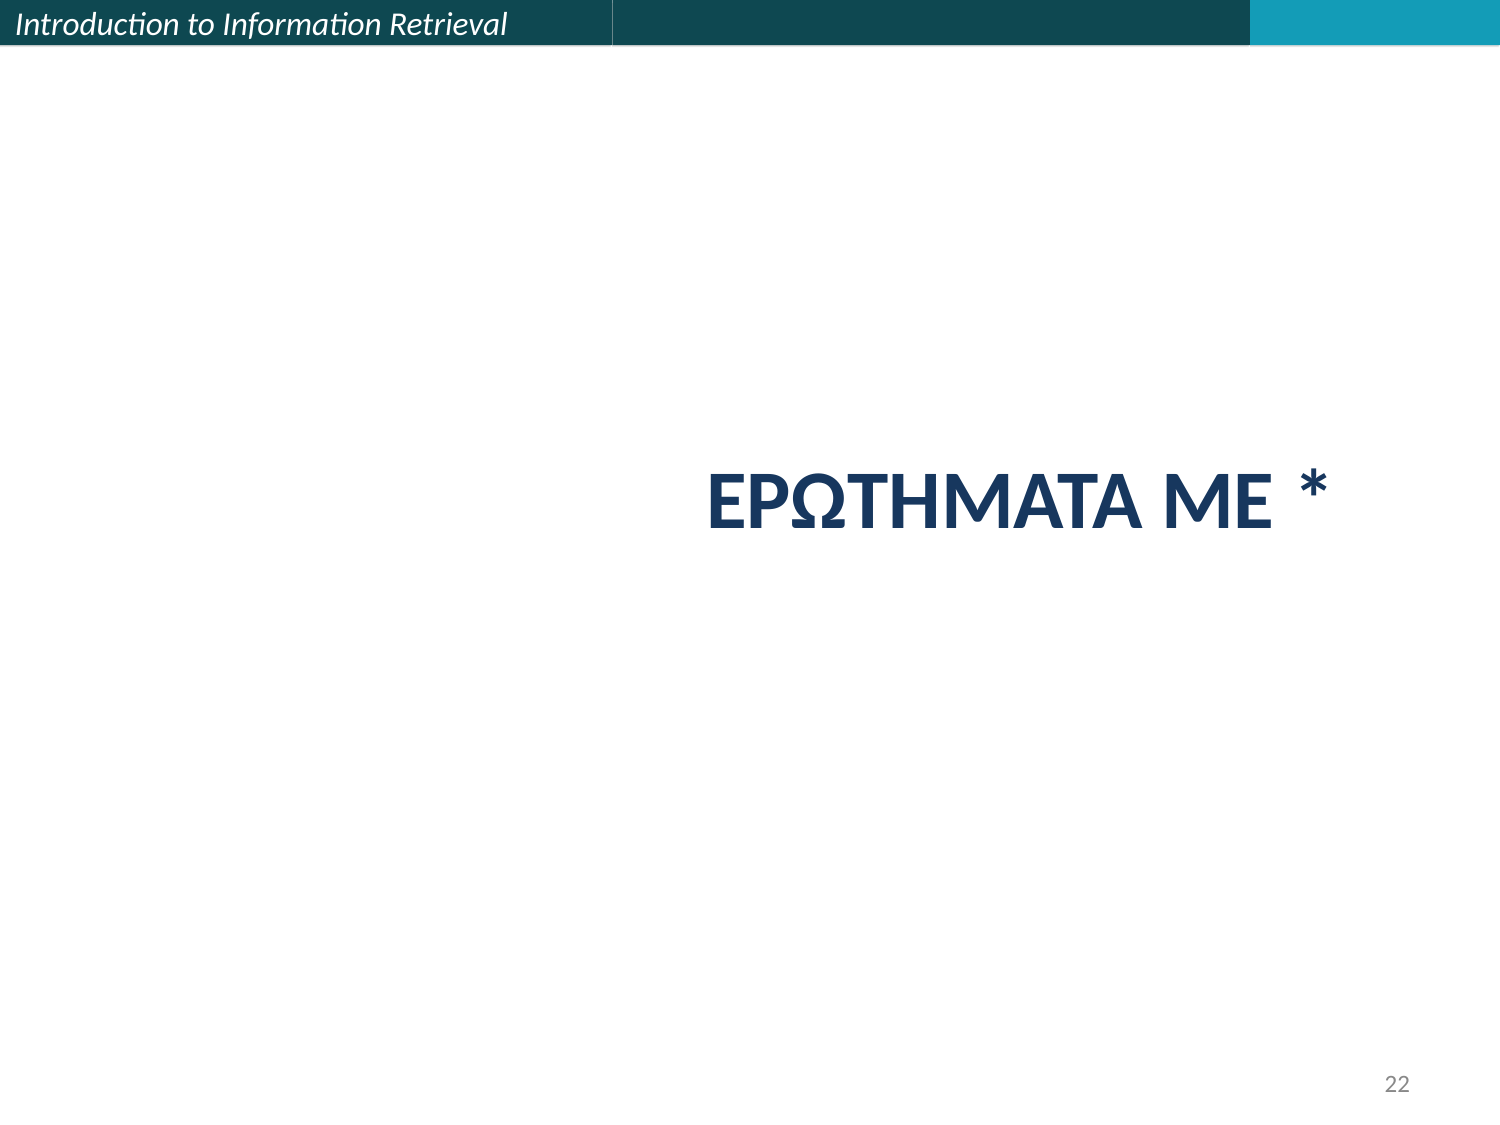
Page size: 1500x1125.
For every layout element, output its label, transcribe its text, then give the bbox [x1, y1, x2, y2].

title Ερωτηματα με * [74, 437, 1351, 662]
slide_number 22 [1074, 1062, 1425, 1103]
